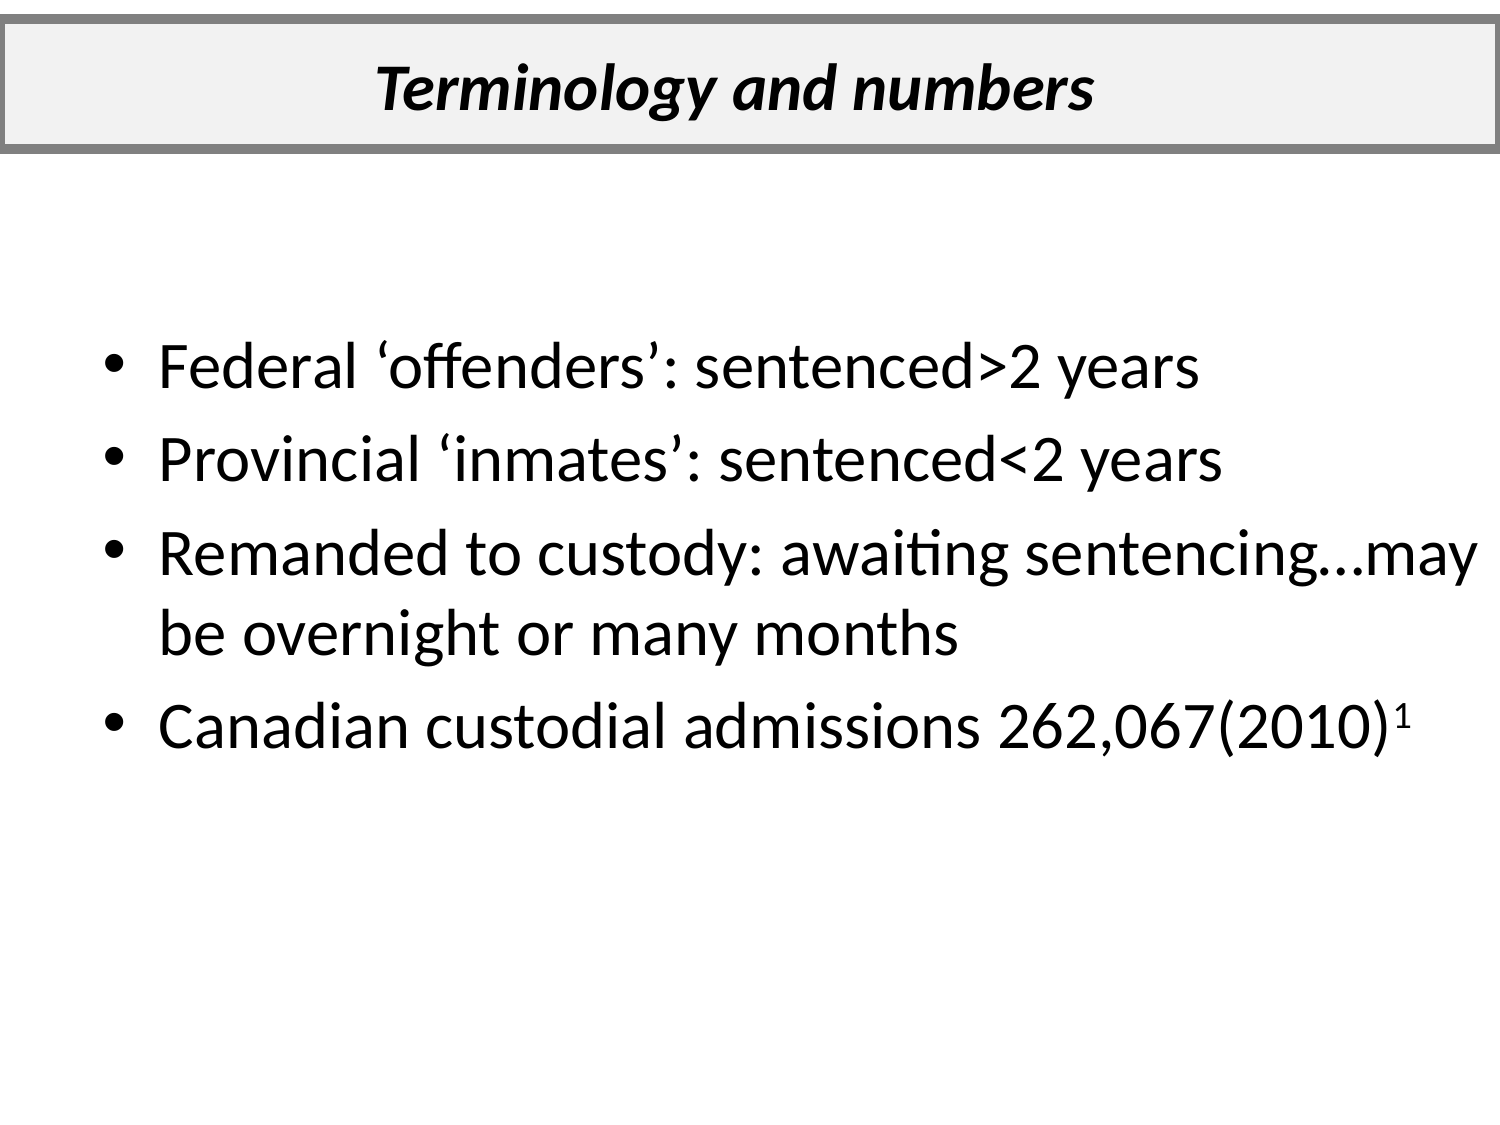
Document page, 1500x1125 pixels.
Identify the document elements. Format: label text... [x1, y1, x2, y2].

list Federal ‘offenders’: sentenced>2 years Provincial ‘inmates’: sentenced<2 years Remanded to custody: awaiting sentencing…may be overnight or many months Canadian custodial admissions 262,067(2010)1 [87, 314, 1500, 1005]
text_box Terminology and numbers [0, 17, 1500, 151]
